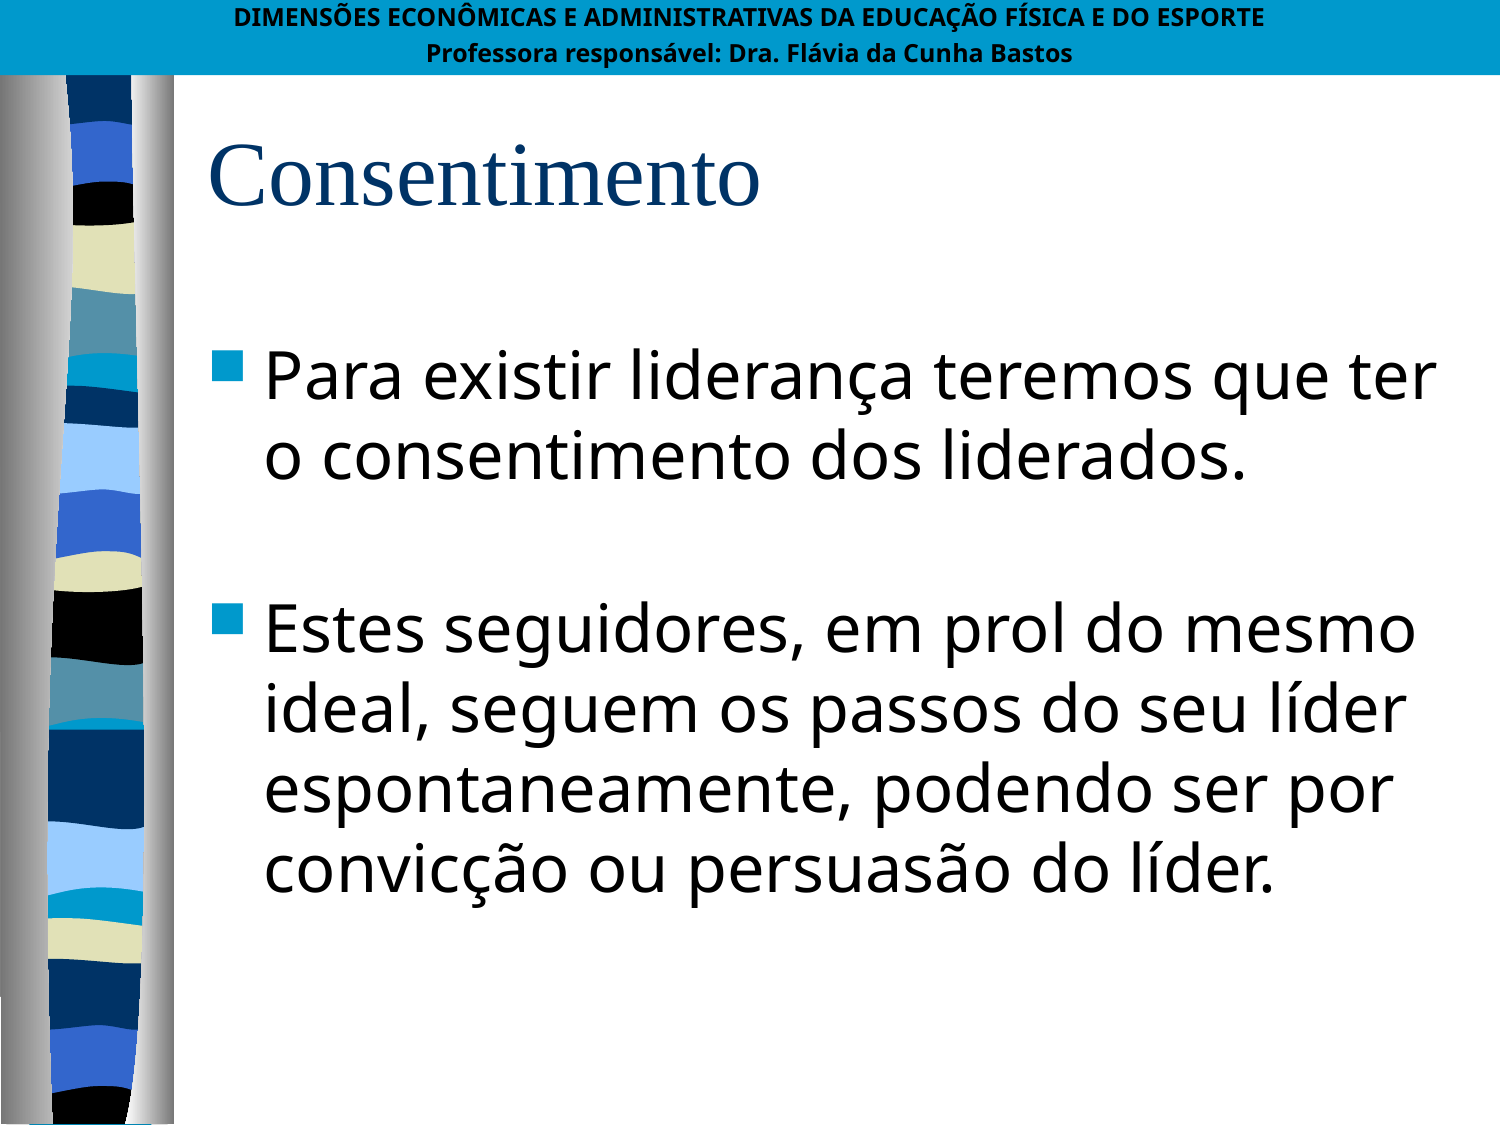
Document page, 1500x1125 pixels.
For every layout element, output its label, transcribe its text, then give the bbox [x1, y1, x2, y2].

list Para existir liderança teremos que ter o consentimento dos liderados. Estes seguidores, em prol do mesmo ideal, seguem os passos do seu líder espontaneamente, podendo ser por convicção ou persuasão do líder. [192, 324, 1468, 1001]
text_box DIMENSÕES ECONÔMICAS E ADMINISTRATIVAS DA EDUCAÇÃO FÍSICA E DO ESPORTE Professora responsável: Dra. Flávia da Cunha Bastos [0, 0, 1500, 76]
title Consentimento [192, 118, 1468, 219]
